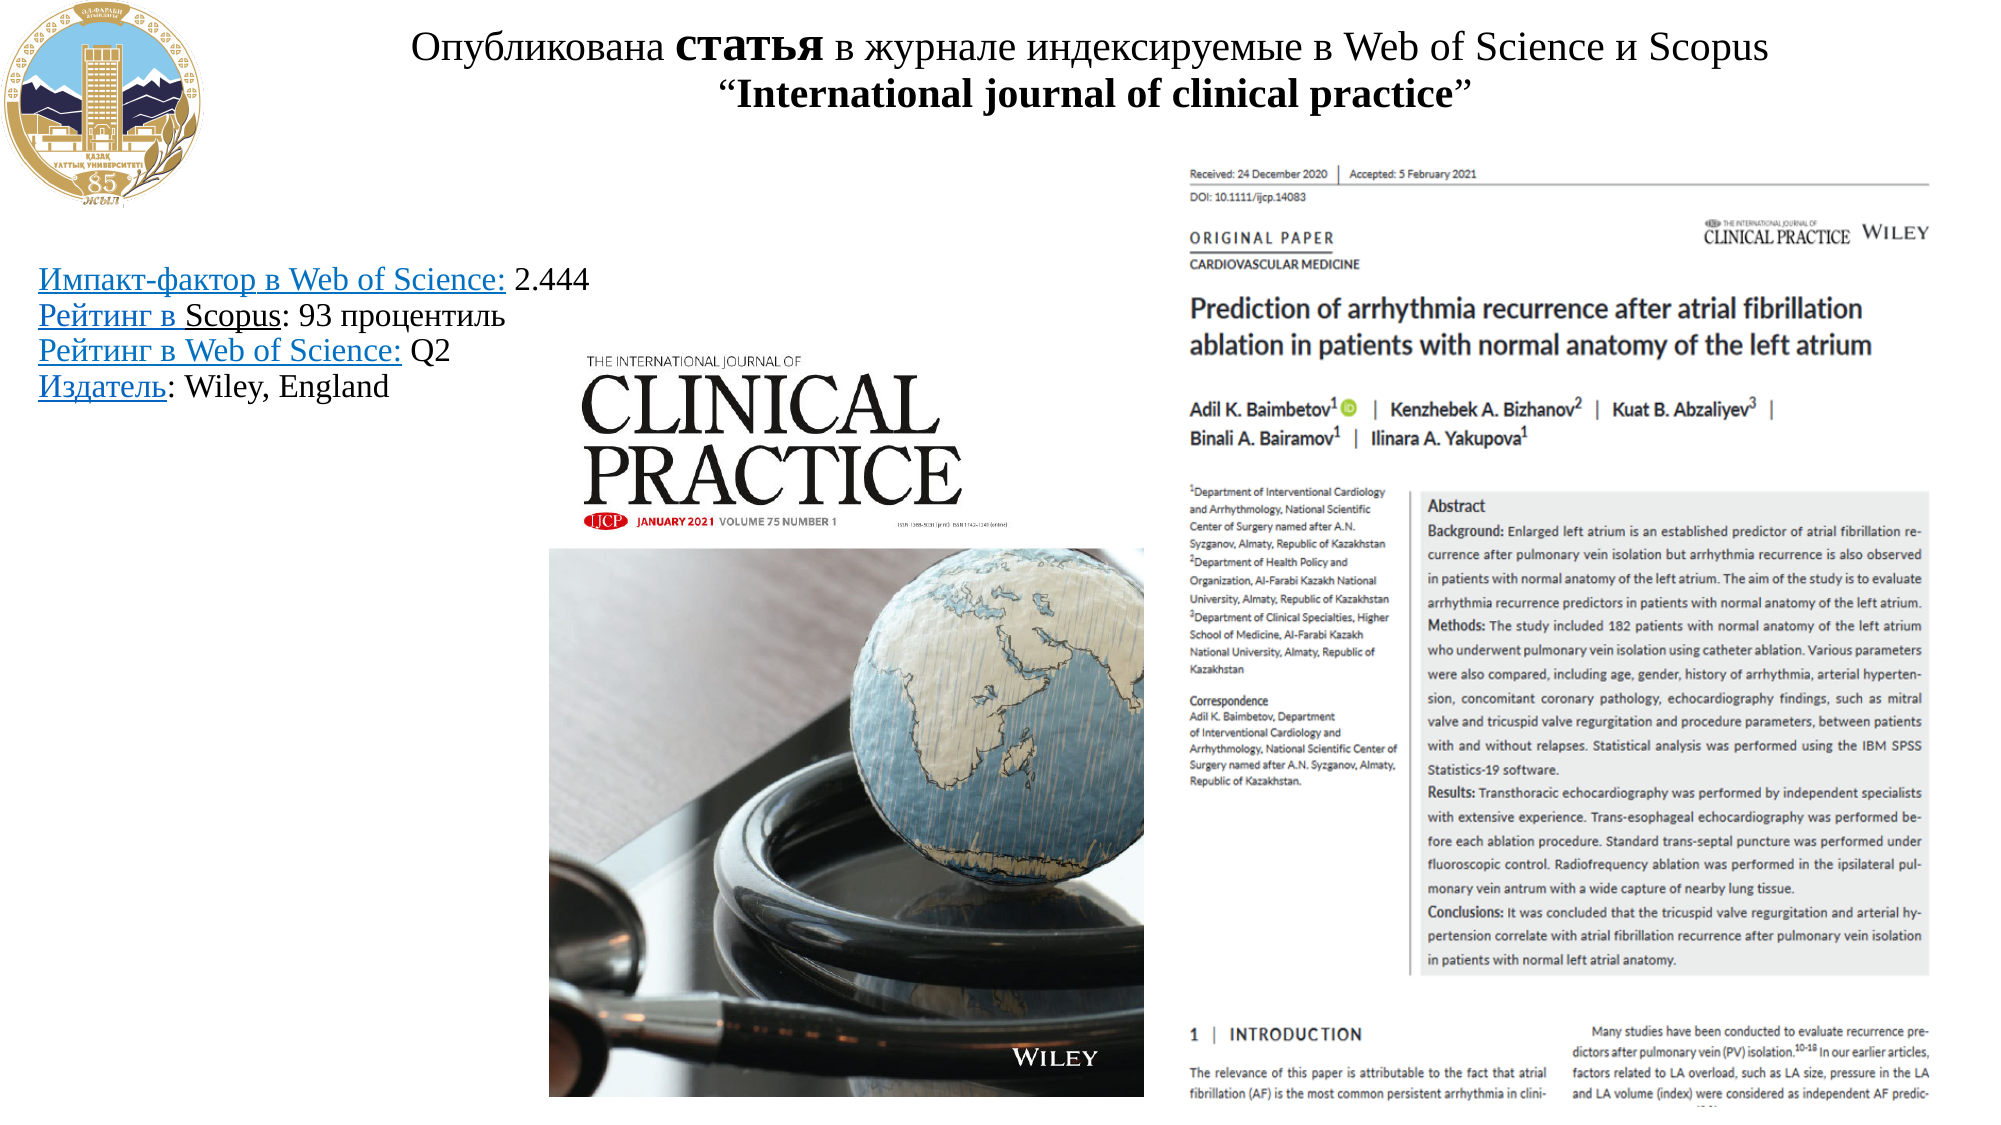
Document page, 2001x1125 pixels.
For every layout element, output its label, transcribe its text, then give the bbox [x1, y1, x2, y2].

text_box Опубликована статья в журнале индексируемые в Web of Science и Scopus “International journal of clinical practice” [204, 34, 2000, 169]
picture [549, 315, 1144, 1097]
picture [1152, 148, 1980, 1107]
text_box Импакт-фактор в Web of Science: 2.444 Рейтинг в Scopus: 93 процентиль Рейтинг в Web of Science: Q2 Издатель: Wiley, England [23, 245, 836, 449]
picture [0, 0, 204, 208]
